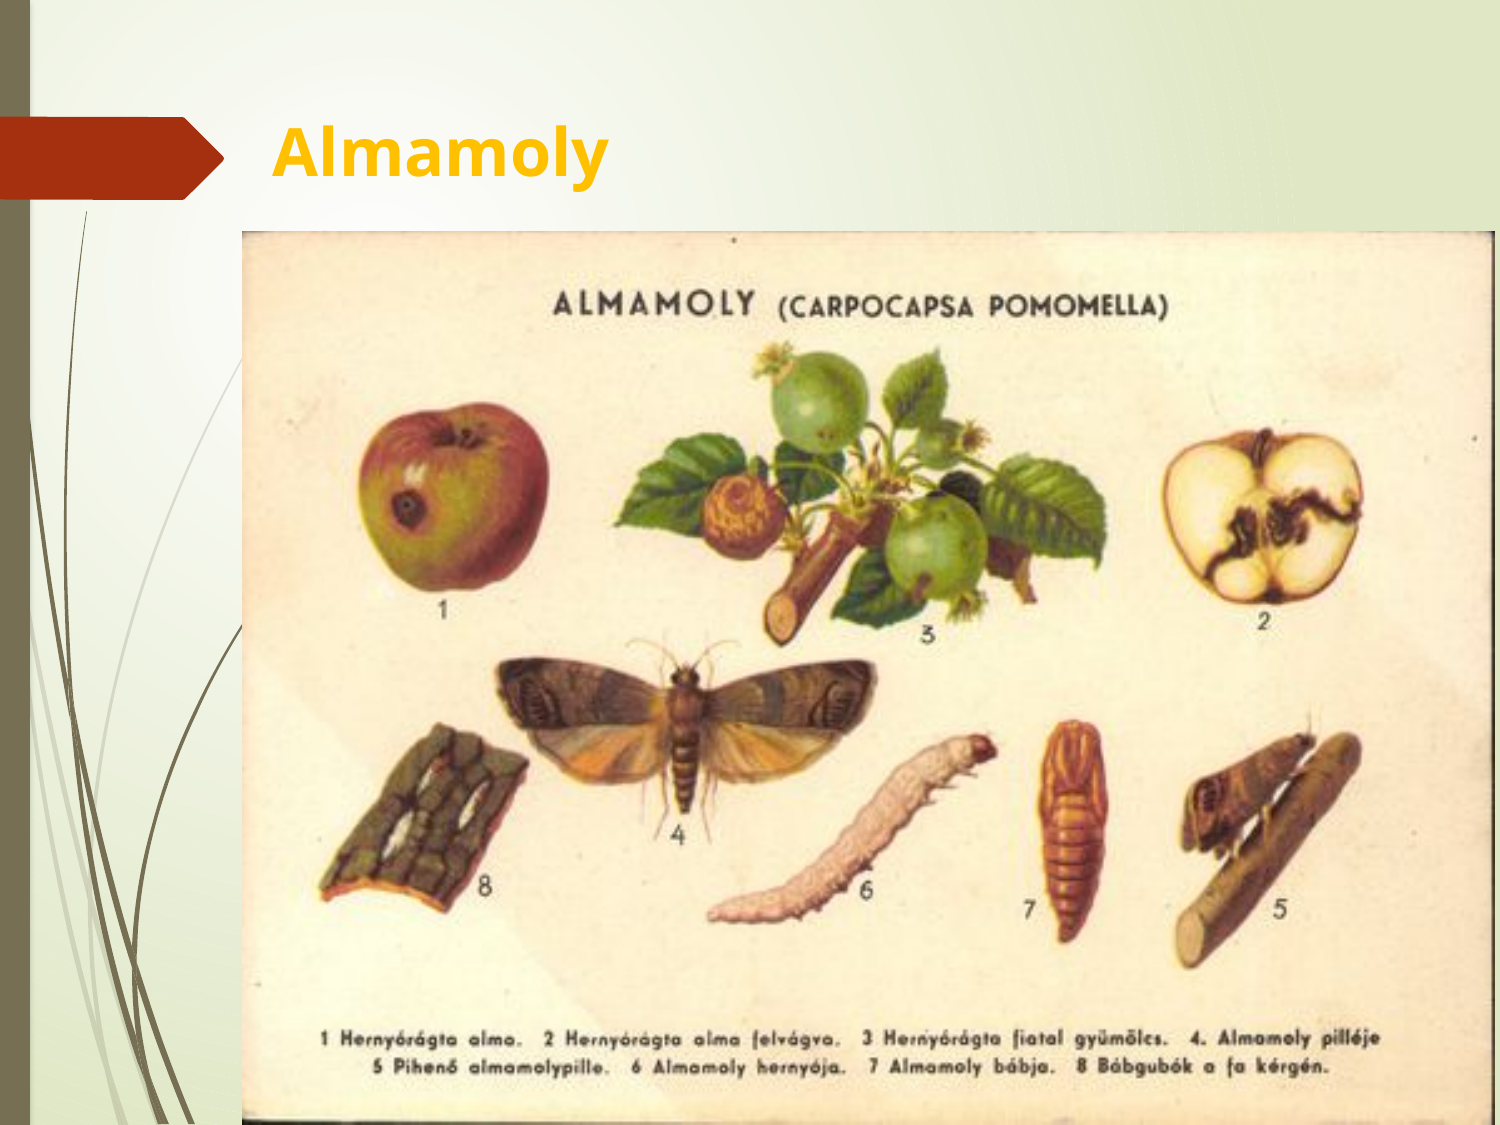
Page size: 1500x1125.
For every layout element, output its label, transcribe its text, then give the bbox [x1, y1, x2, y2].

list Almamoly [257, 102, 1401, 230]
picture [241, 231, 1495, 1125]
